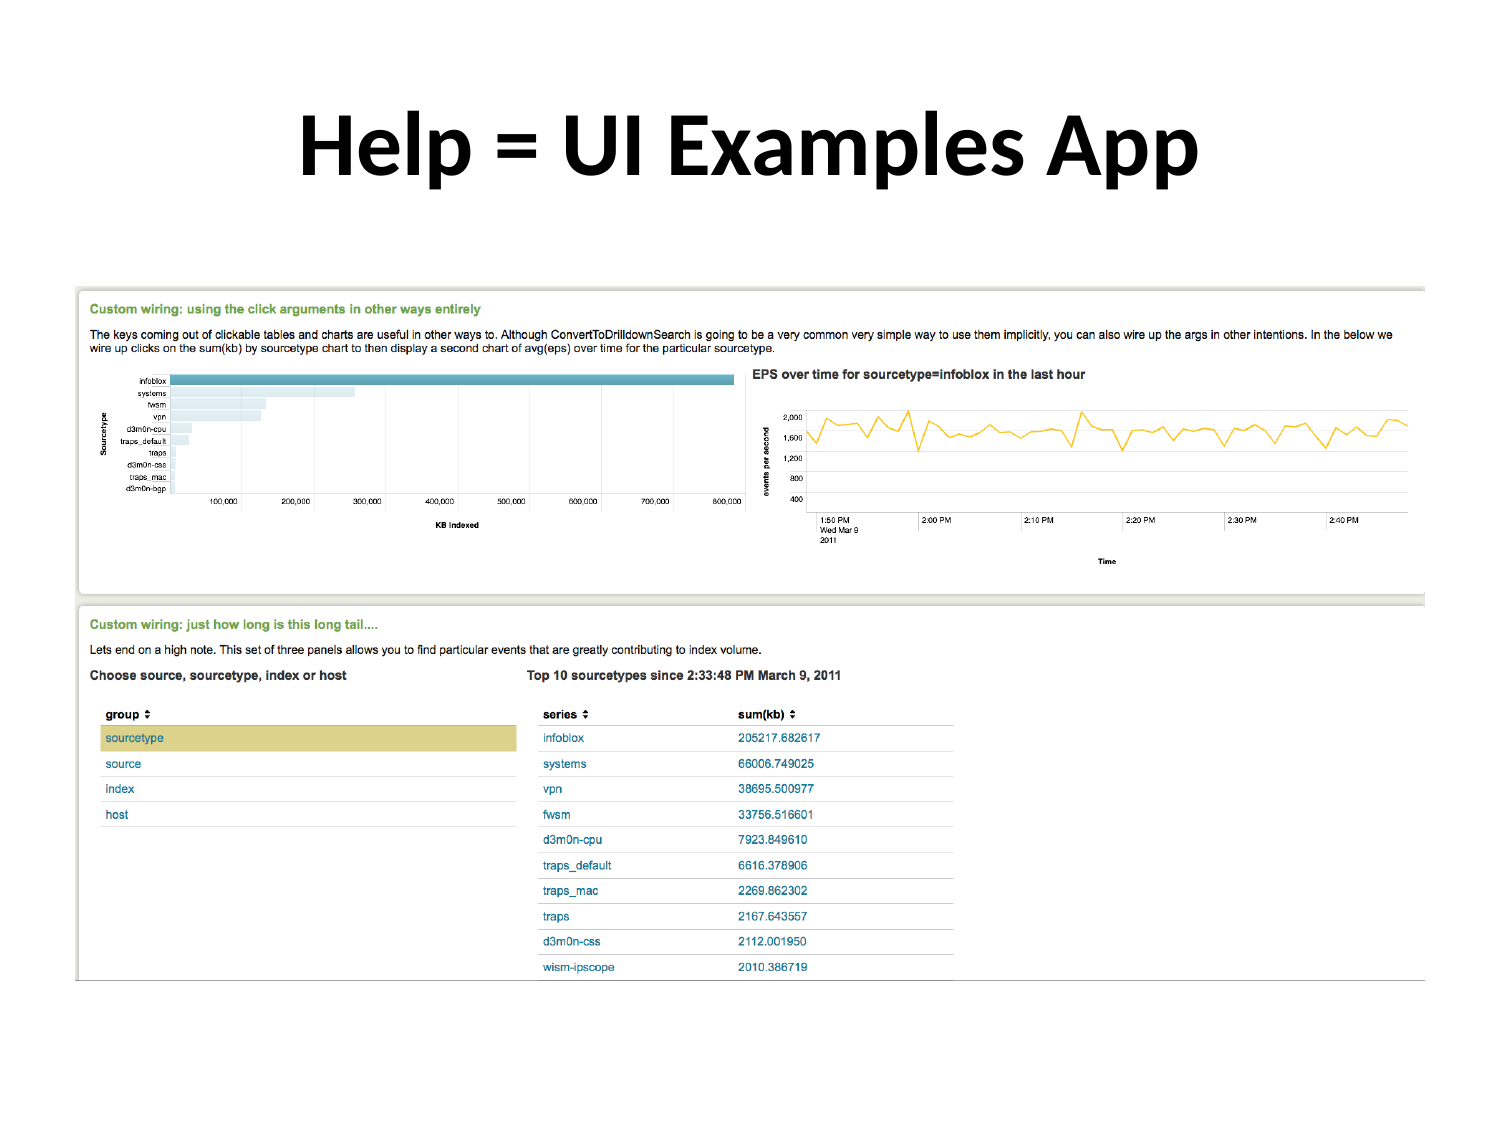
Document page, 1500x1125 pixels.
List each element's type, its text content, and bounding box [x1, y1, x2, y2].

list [74, 262, 1426, 1006]
title Help = UI Examples App [75, 45, 1425, 233]
